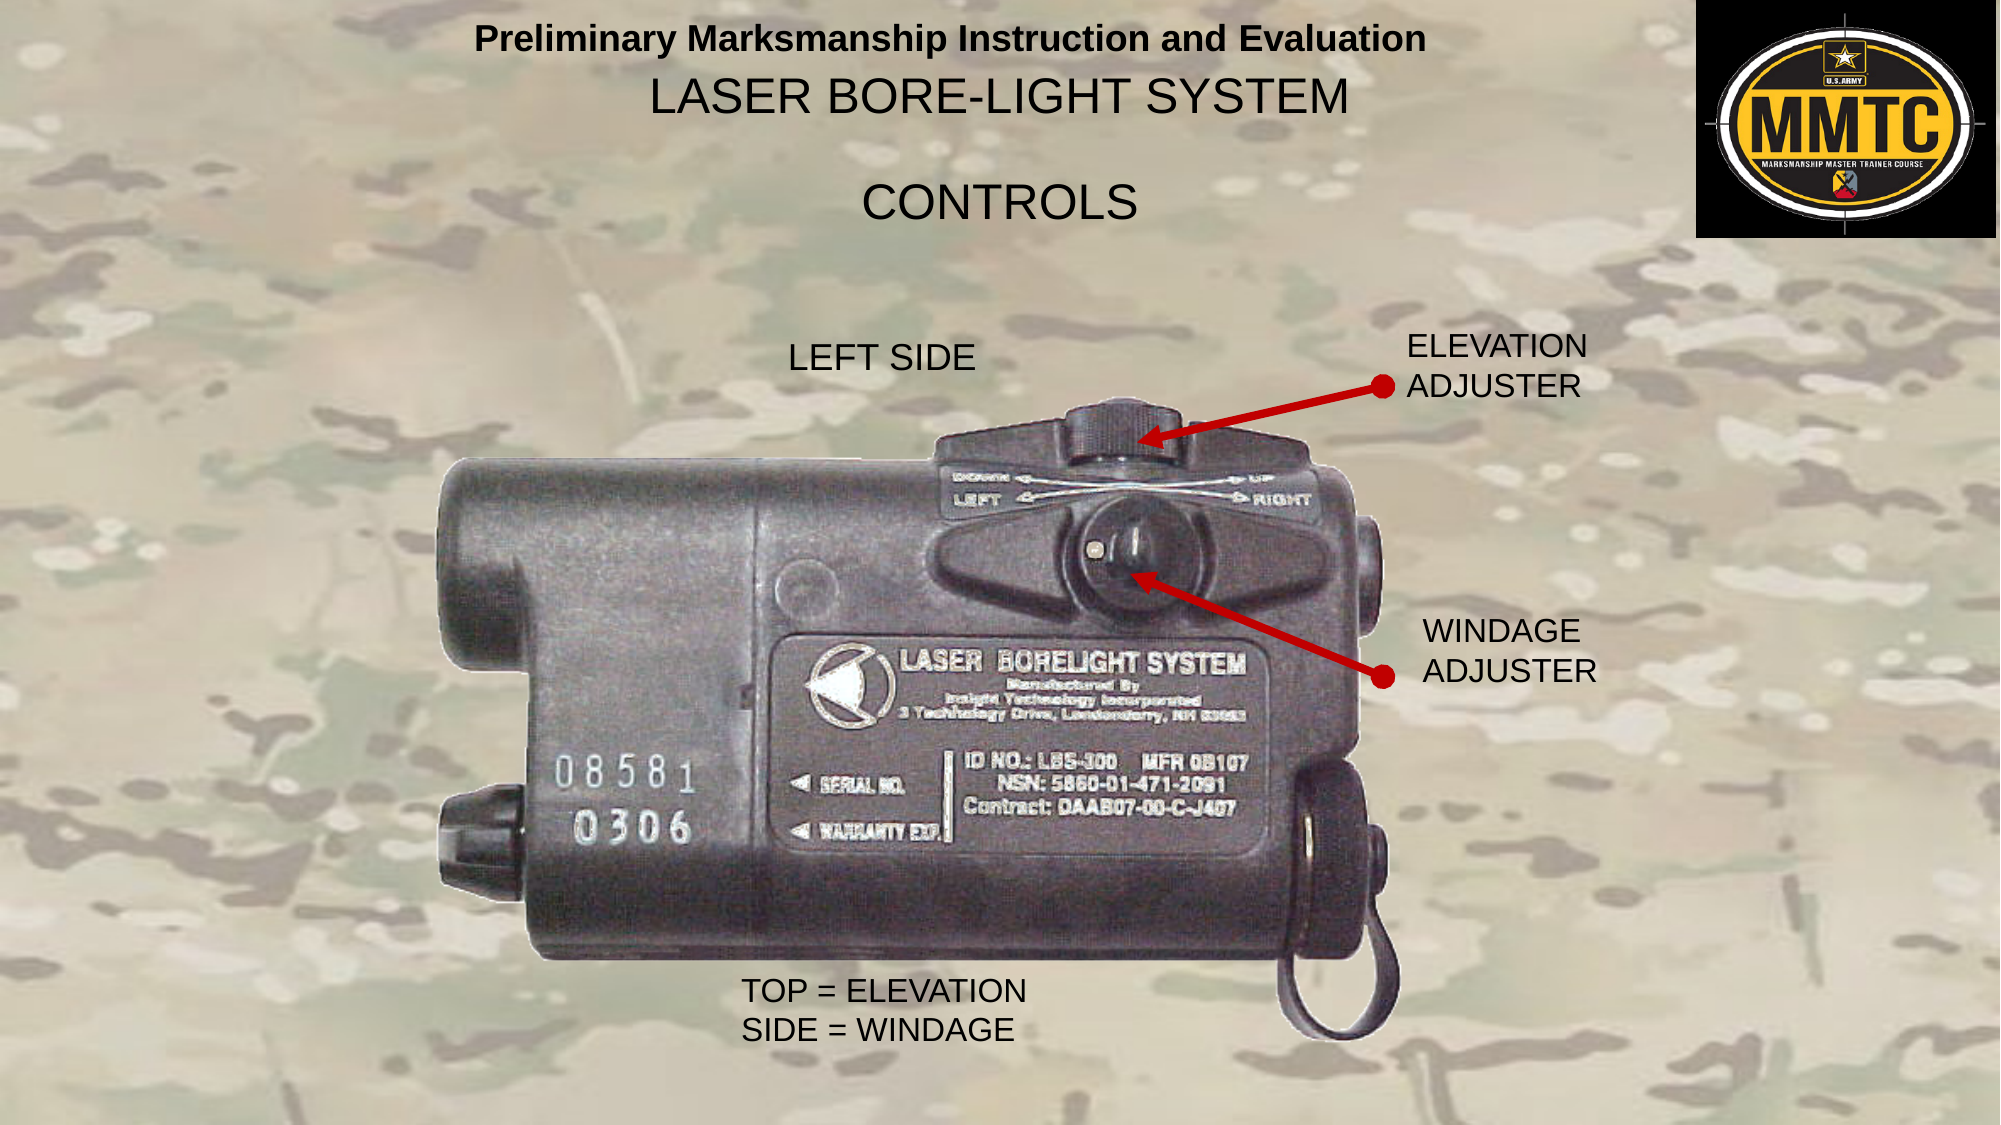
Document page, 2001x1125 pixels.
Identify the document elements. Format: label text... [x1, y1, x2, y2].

text_box WINDAGE ADJUSTER [1454, 601, 1614, 696]
text_box CONTROLS [249, 162, 1750, 238]
picture [0, 0, 2000, 1125]
text_box LASER BORE-LIGHT SYSTEM [249, 24, 1750, 162]
text_box ELEVATION ADJUSTER [1454, 316, 1604, 412]
